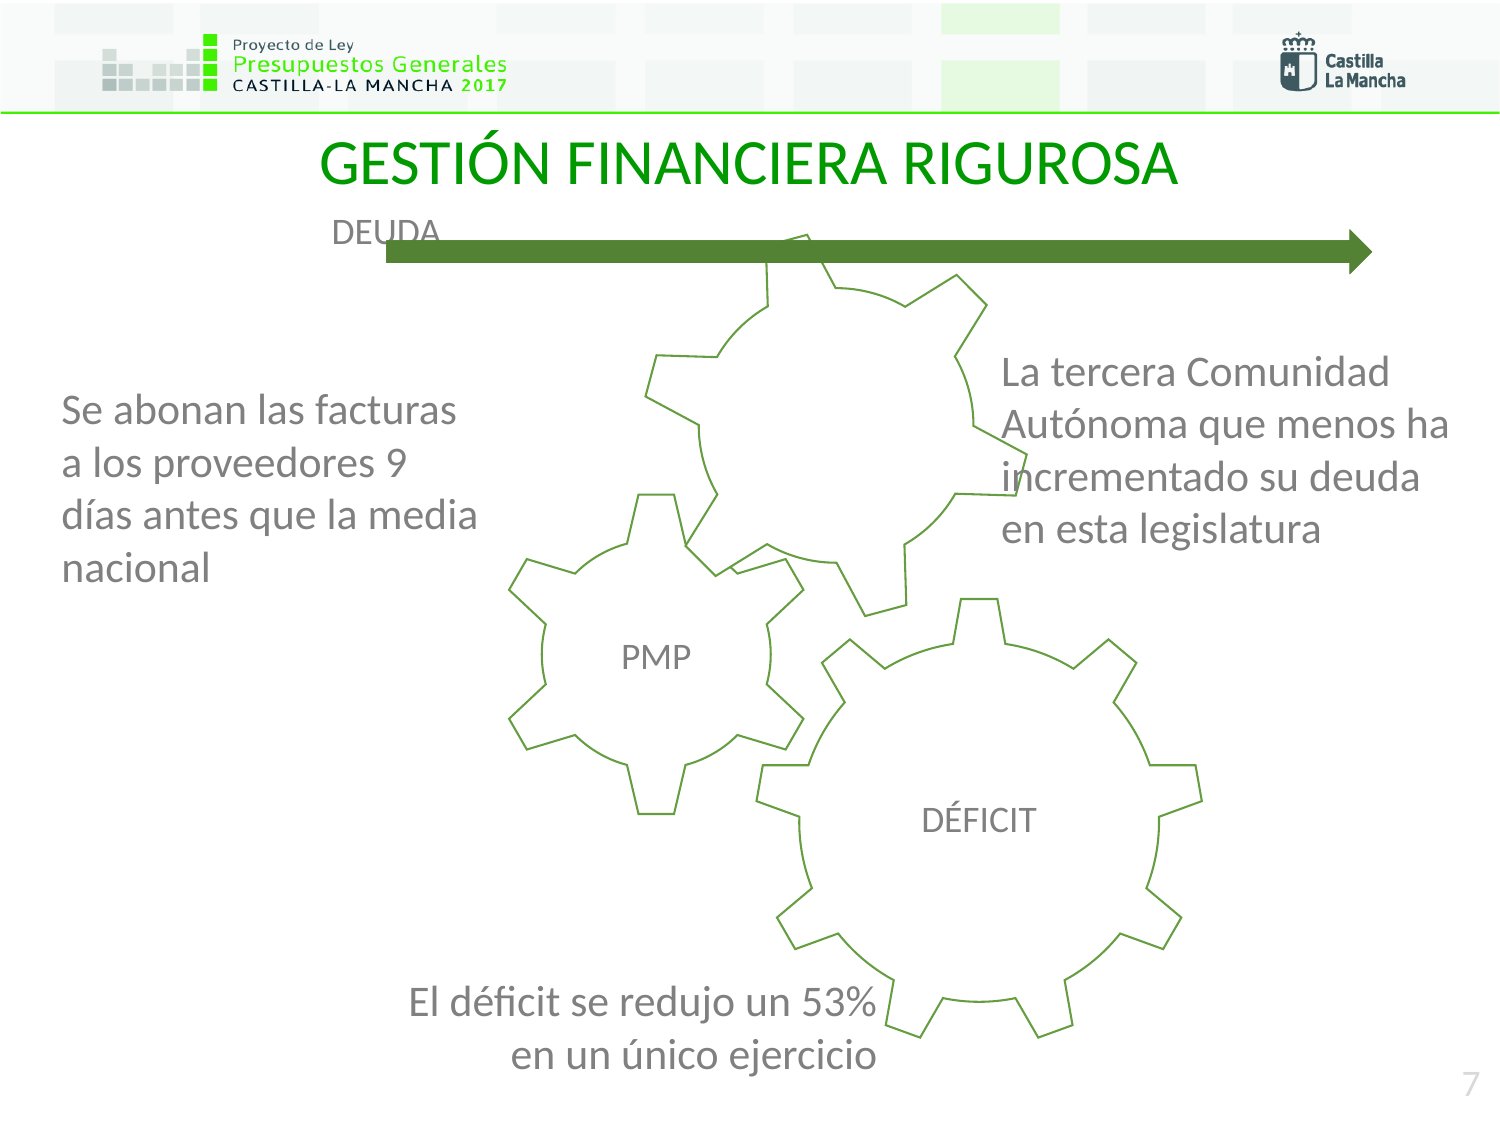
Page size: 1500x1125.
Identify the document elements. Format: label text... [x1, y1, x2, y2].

text_box El déficit se redujo un 53% en un único ejercicio [339, 1047, 892, 1086]
text_box Se abonan las facturas a los proveedores 9 días antes que la media nacional [46, 373, 218, 599]
text_box GESTIÓN FINANCIERA RIGUROSA [304, 139, 1195, 205]
text_box 7 [1446, 1051, 1483, 1112]
picture [0, 1, 1500, 139]
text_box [218, 229, 1373, 1047]
text_box La tercera Comunidad Autónoma que menos ha incrementado su deuda en esta legislatura [1373, 335, 1483, 560]
